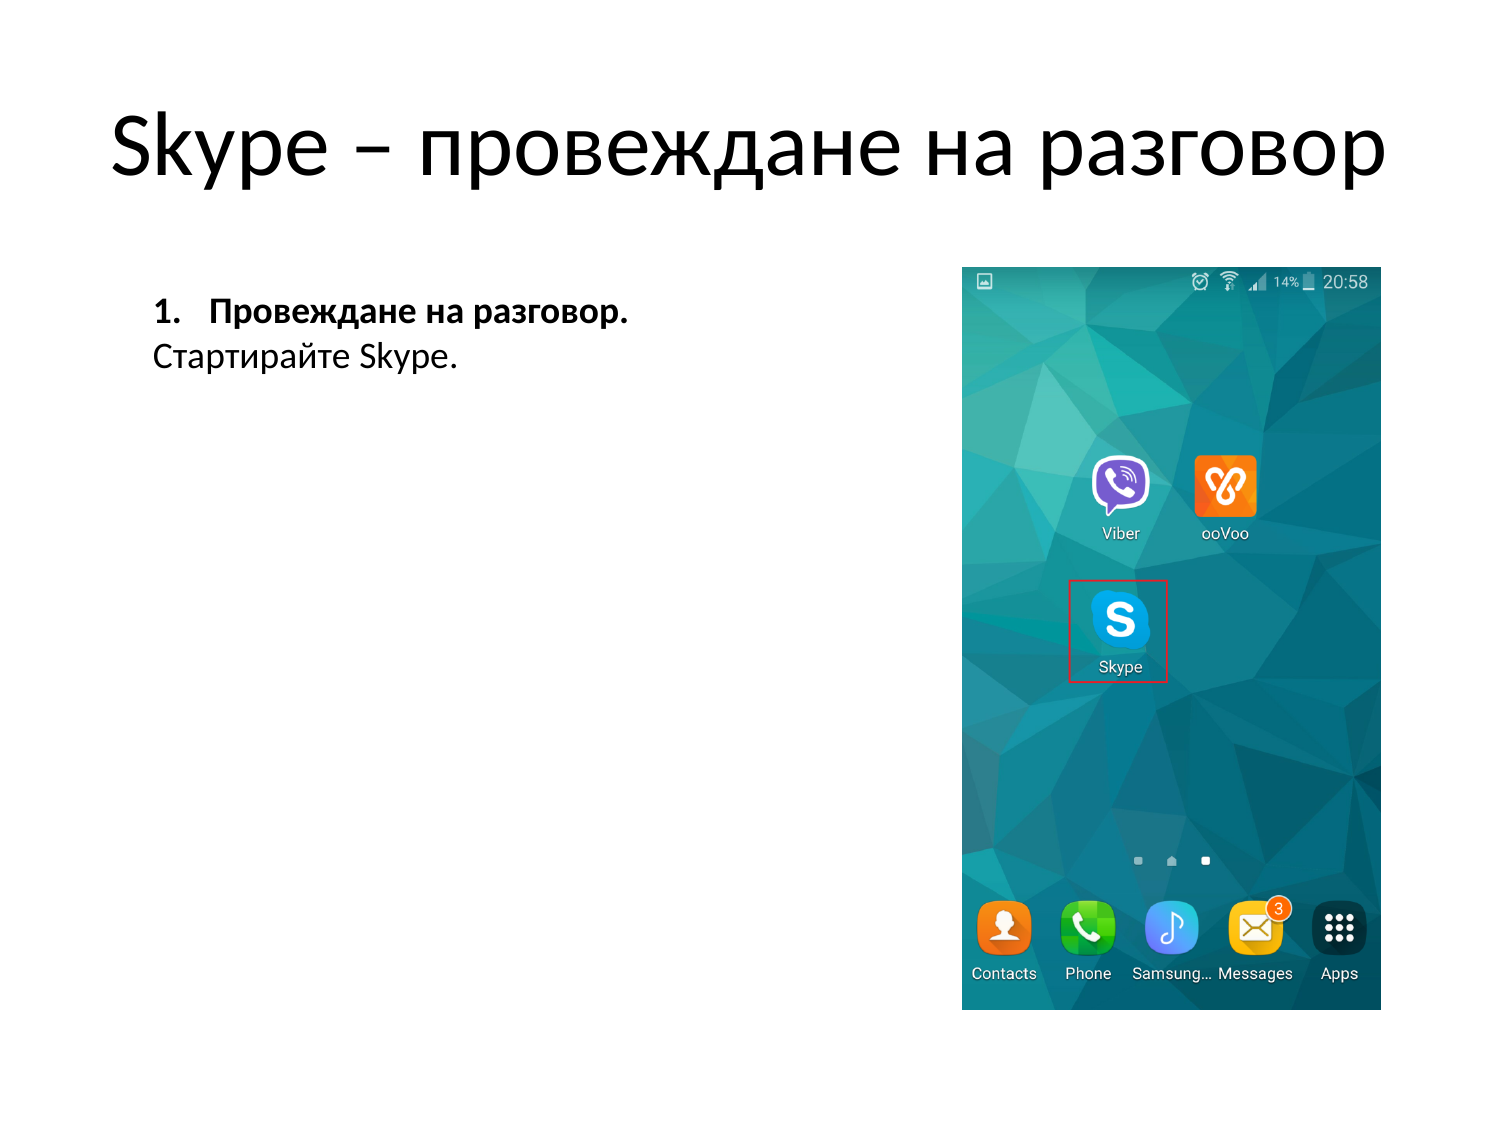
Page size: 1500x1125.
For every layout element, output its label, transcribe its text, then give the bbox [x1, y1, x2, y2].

title Skype – провеждане на разговор [75, 45, 1425, 233]
text_box Провеждане на разговор. Стартирайте Skype. [138, 278, 645, 384]
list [962, 266, 1381, 1010]
